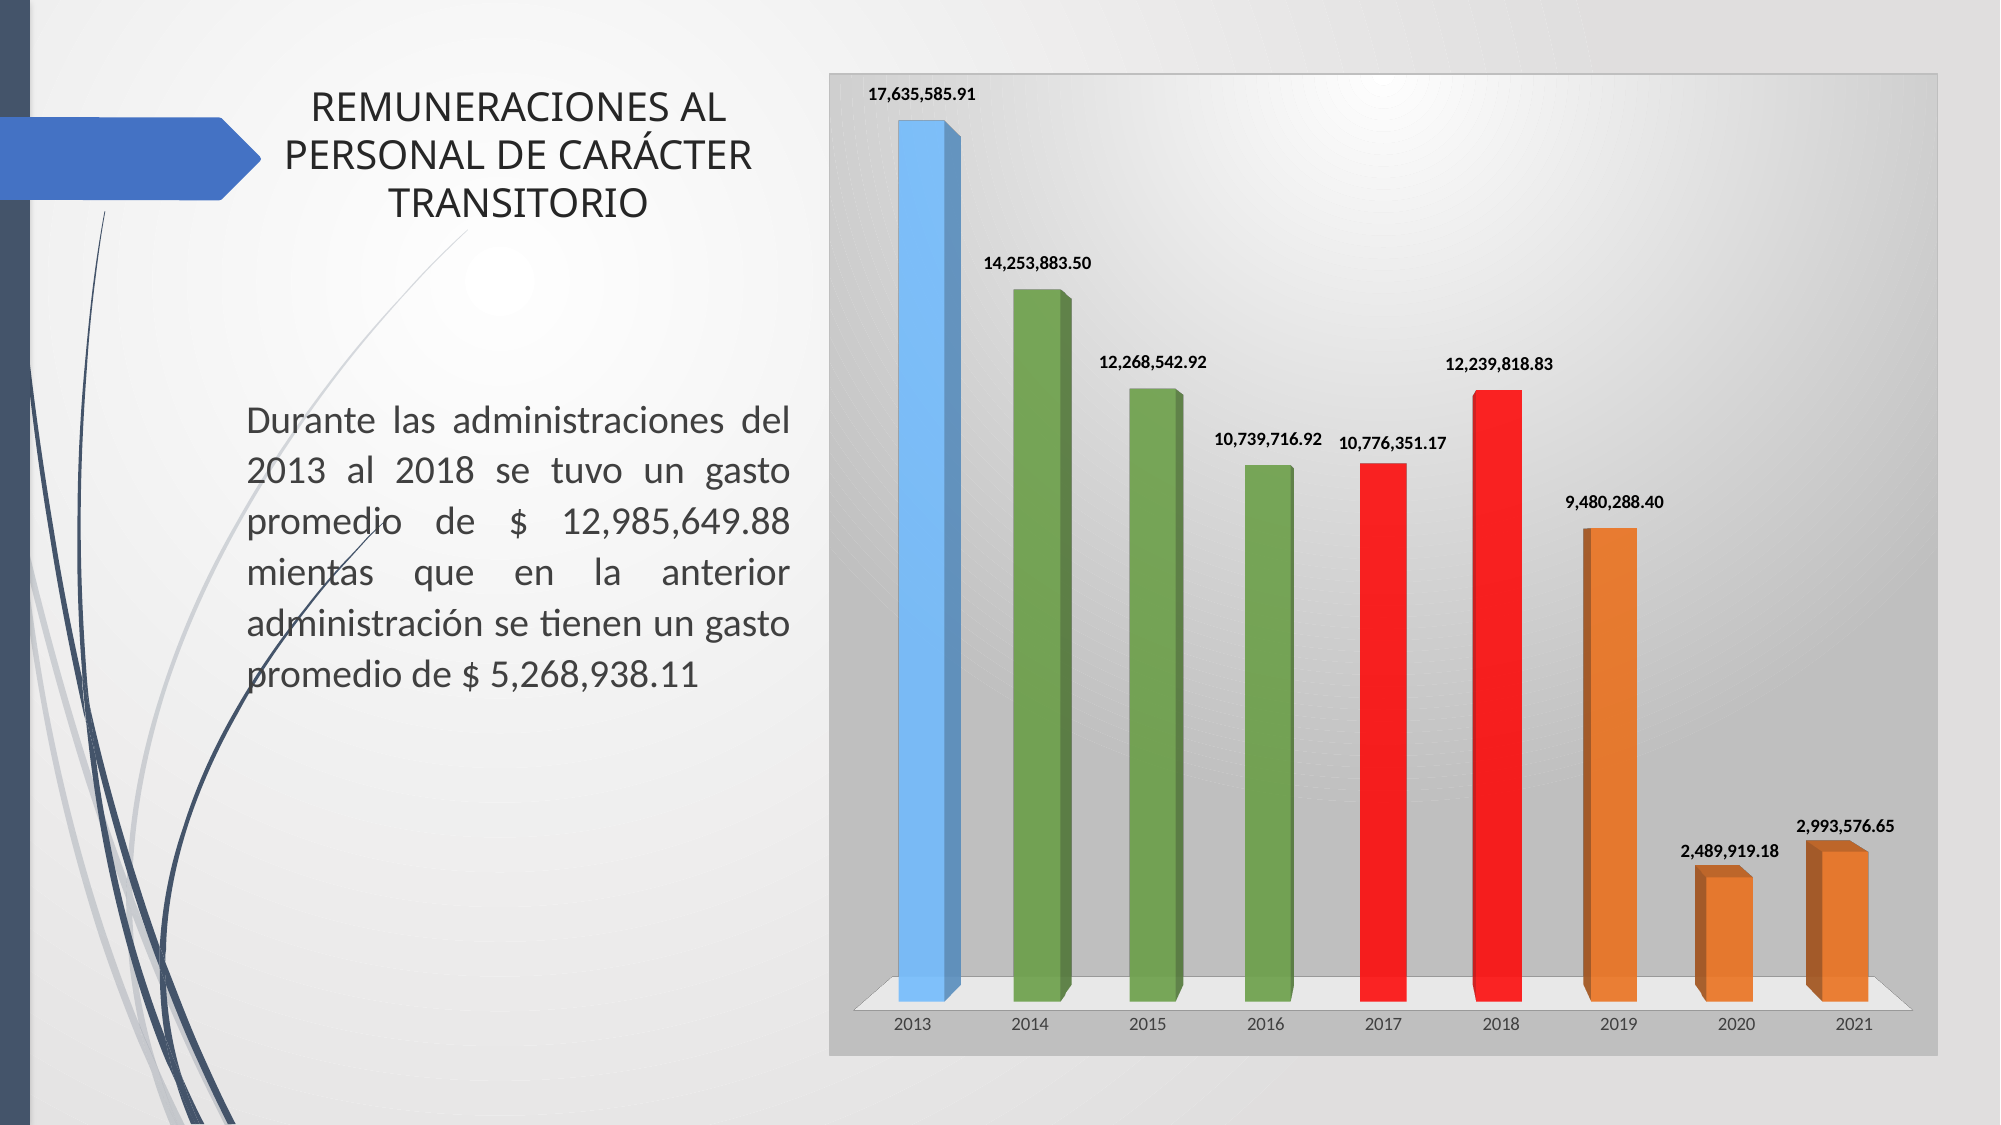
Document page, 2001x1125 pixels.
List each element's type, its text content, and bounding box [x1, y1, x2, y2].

list Durante las administraciones del 2013 al 2018 se tuvo un gasto promedio de $ 12,985,649.88 mientas que en la anterior administración se tienen un gasto promedio de $ 5,268,938.11 [231, 382, 807, 743]
chart [828, 72, 1939, 1057]
title REMUNERACIONES AL PERSONAL DE CARÁCTER TRANSITORIO [231, 73, 807, 234]
